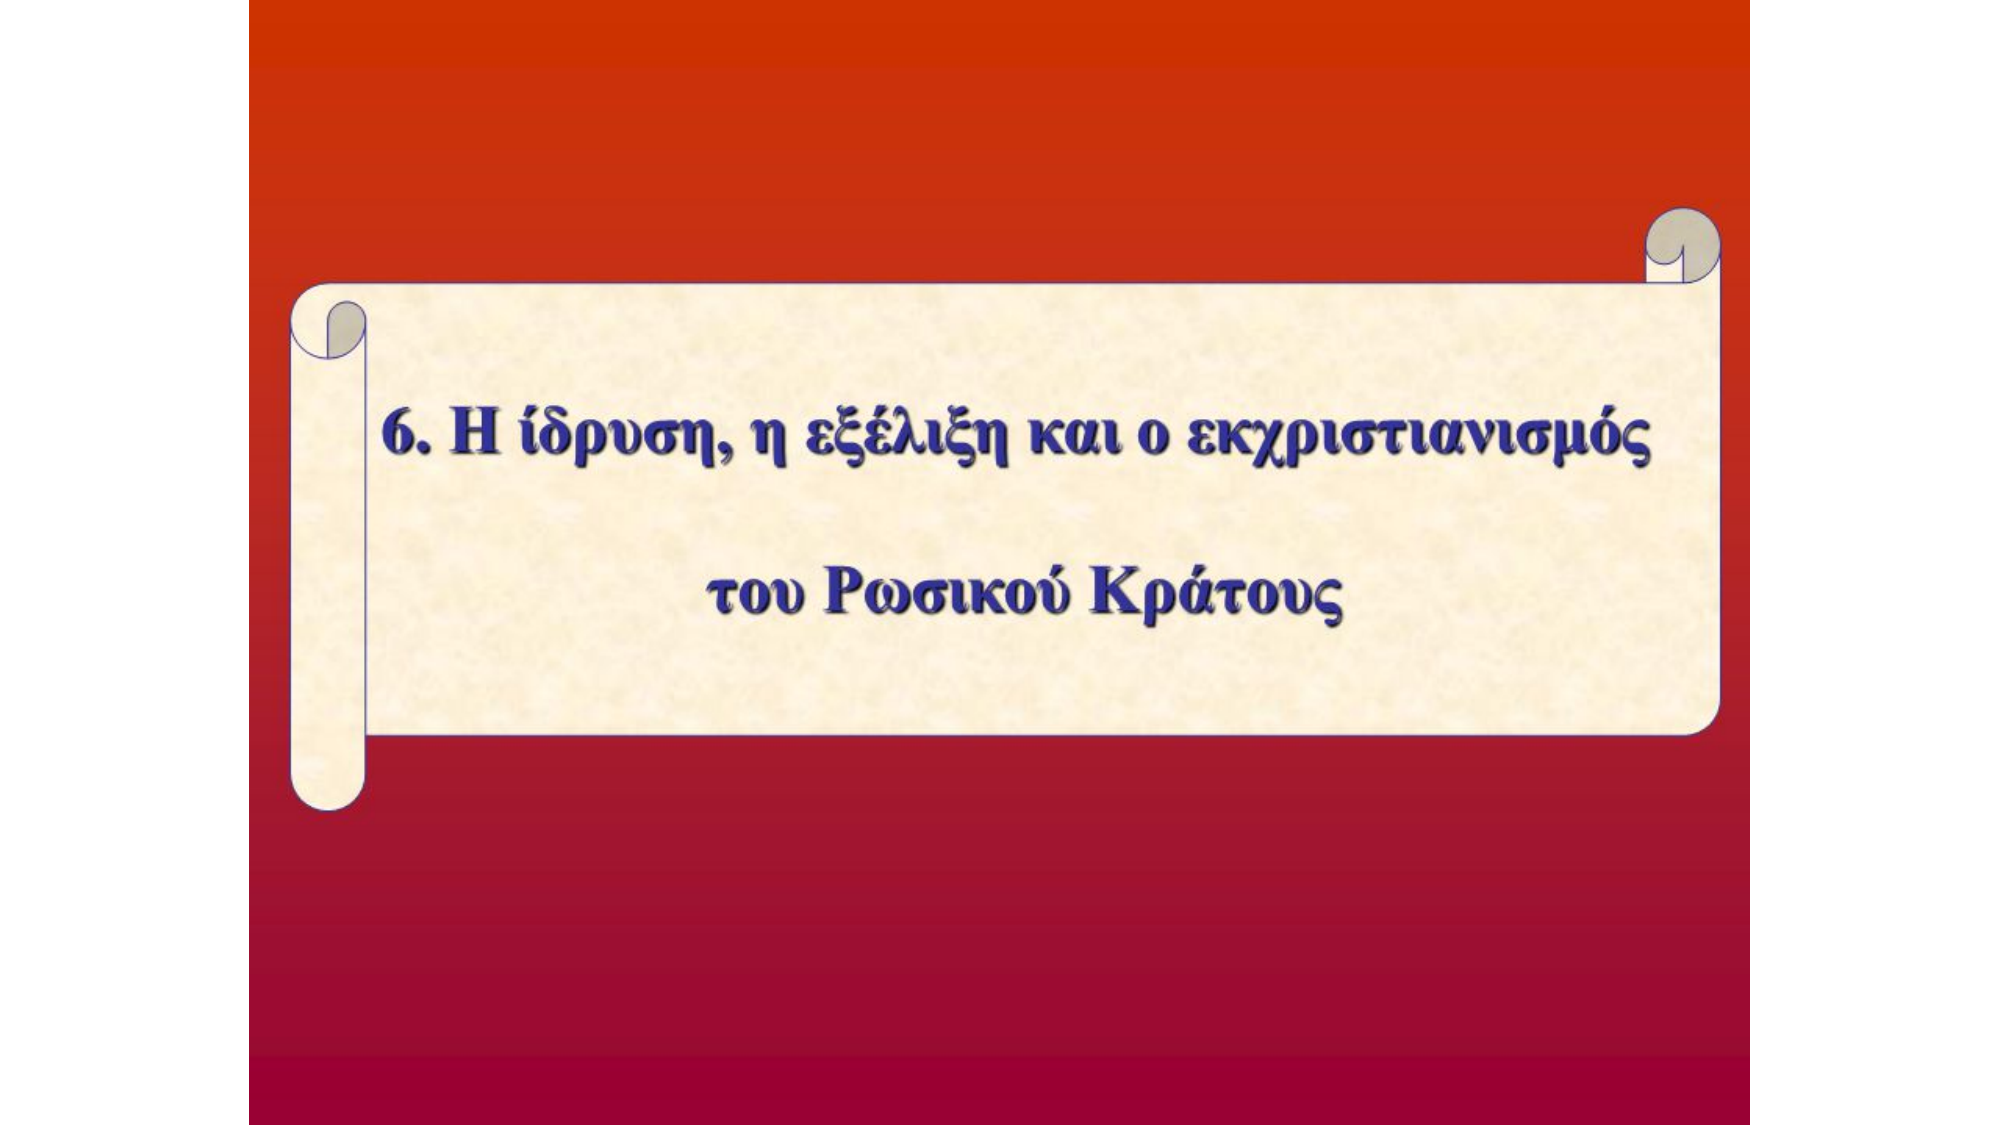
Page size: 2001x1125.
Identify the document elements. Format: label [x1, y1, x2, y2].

picture [249, 0, 1750, 1125]
